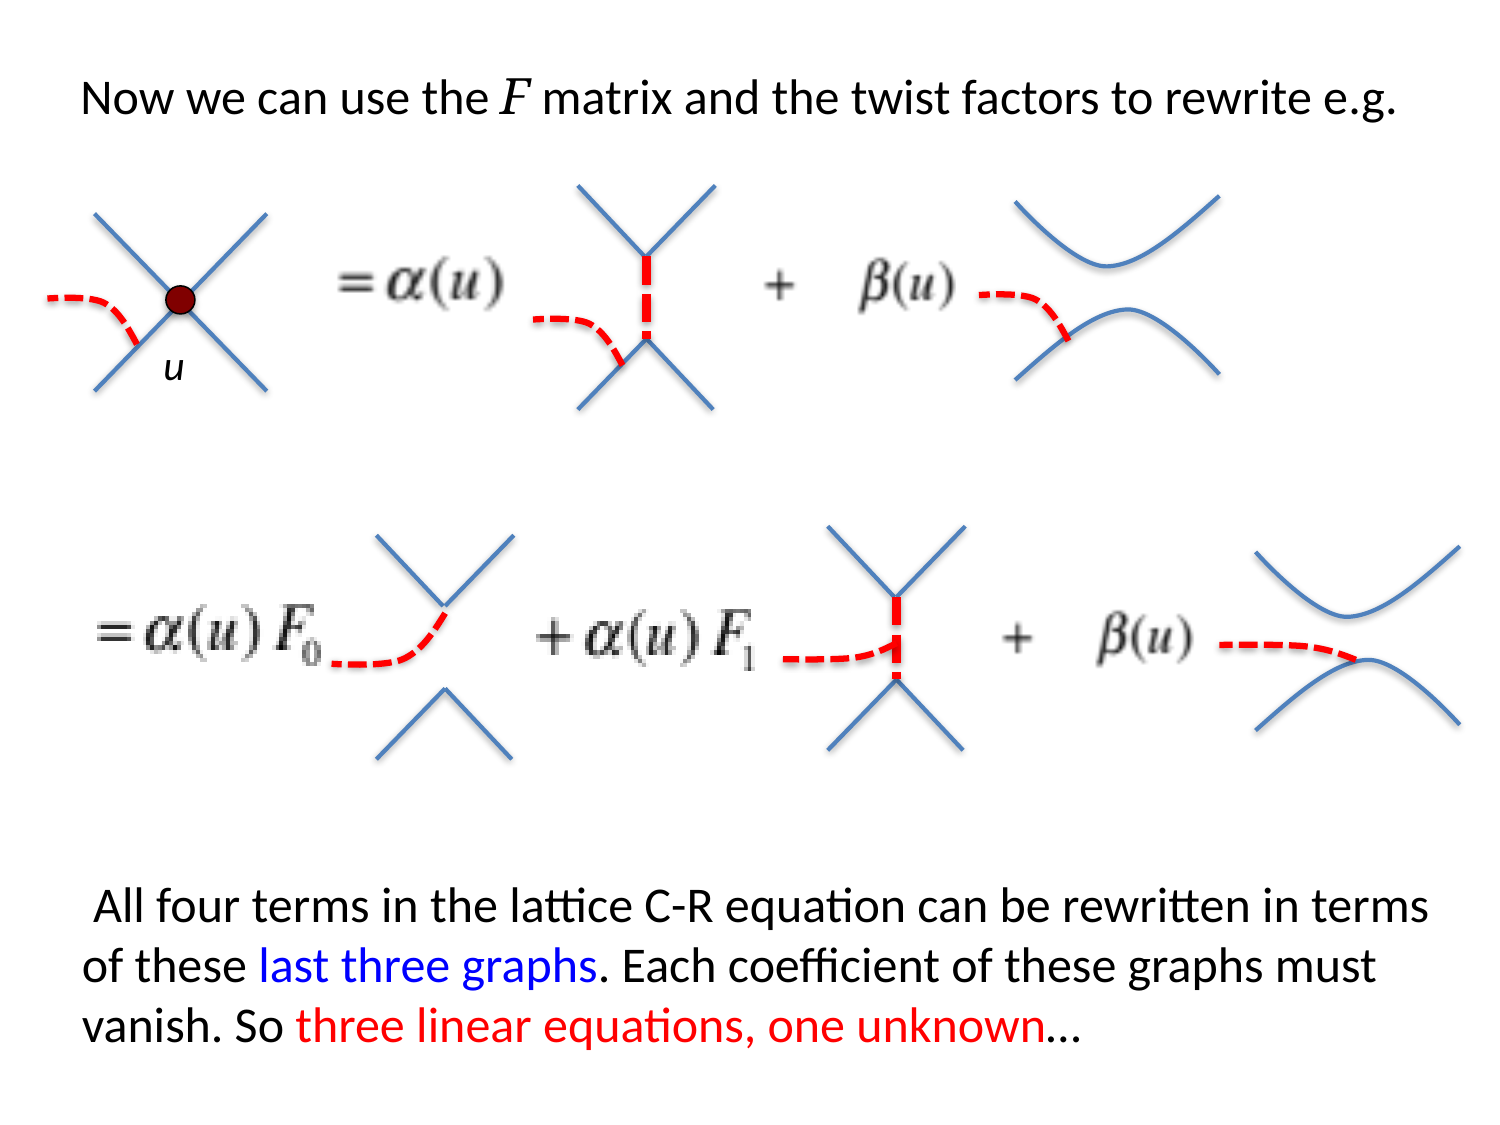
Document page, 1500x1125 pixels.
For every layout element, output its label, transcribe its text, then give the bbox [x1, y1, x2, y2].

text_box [646, 185, 716, 257]
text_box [759, 251, 957, 320]
text_box [1254, 657, 1462, 733]
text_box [997, 604, 1195, 673]
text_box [529, 597, 760, 677]
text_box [376, 688, 446, 760]
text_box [901, 679, 964, 751]
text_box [827, 679, 897, 751]
text_box All four terms in the lattice C-R equation can be rewritten in terms of these last three graphs. Each coefficient of these graphs must vanish. So three linear equations, one unknown… [67, 865, 1445, 1061]
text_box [651, 338, 714, 410]
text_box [444, 534, 514, 607]
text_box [94, 213, 268, 392]
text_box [577, 185, 644, 257]
text_box [782, 643, 892, 662]
text_box [1013, 307, 1221, 382]
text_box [447, 688, 512, 760]
text_box [978, 292, 1071, 342]
text_box [1219, 642, 1357, 662]
text_box [1013, 194, 1221, 269]
text_box [47, 295, 88, 320]
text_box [332, 249, 509, 324]
text_box [532, 316, 607, 341]
text_box [1254, 544, 1462, 619]
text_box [90, 592, 326, 672]
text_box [896, 526, 966, 598]
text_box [577, 338, 647, 410]
text_box Now we can use the F matrix and the twist factors to rewrite e.g. [54, 56, 1413, 132]
text_box [331, 614, 447, 667]
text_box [827, 526, 894, 598]
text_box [376, 534, 443, 607]
